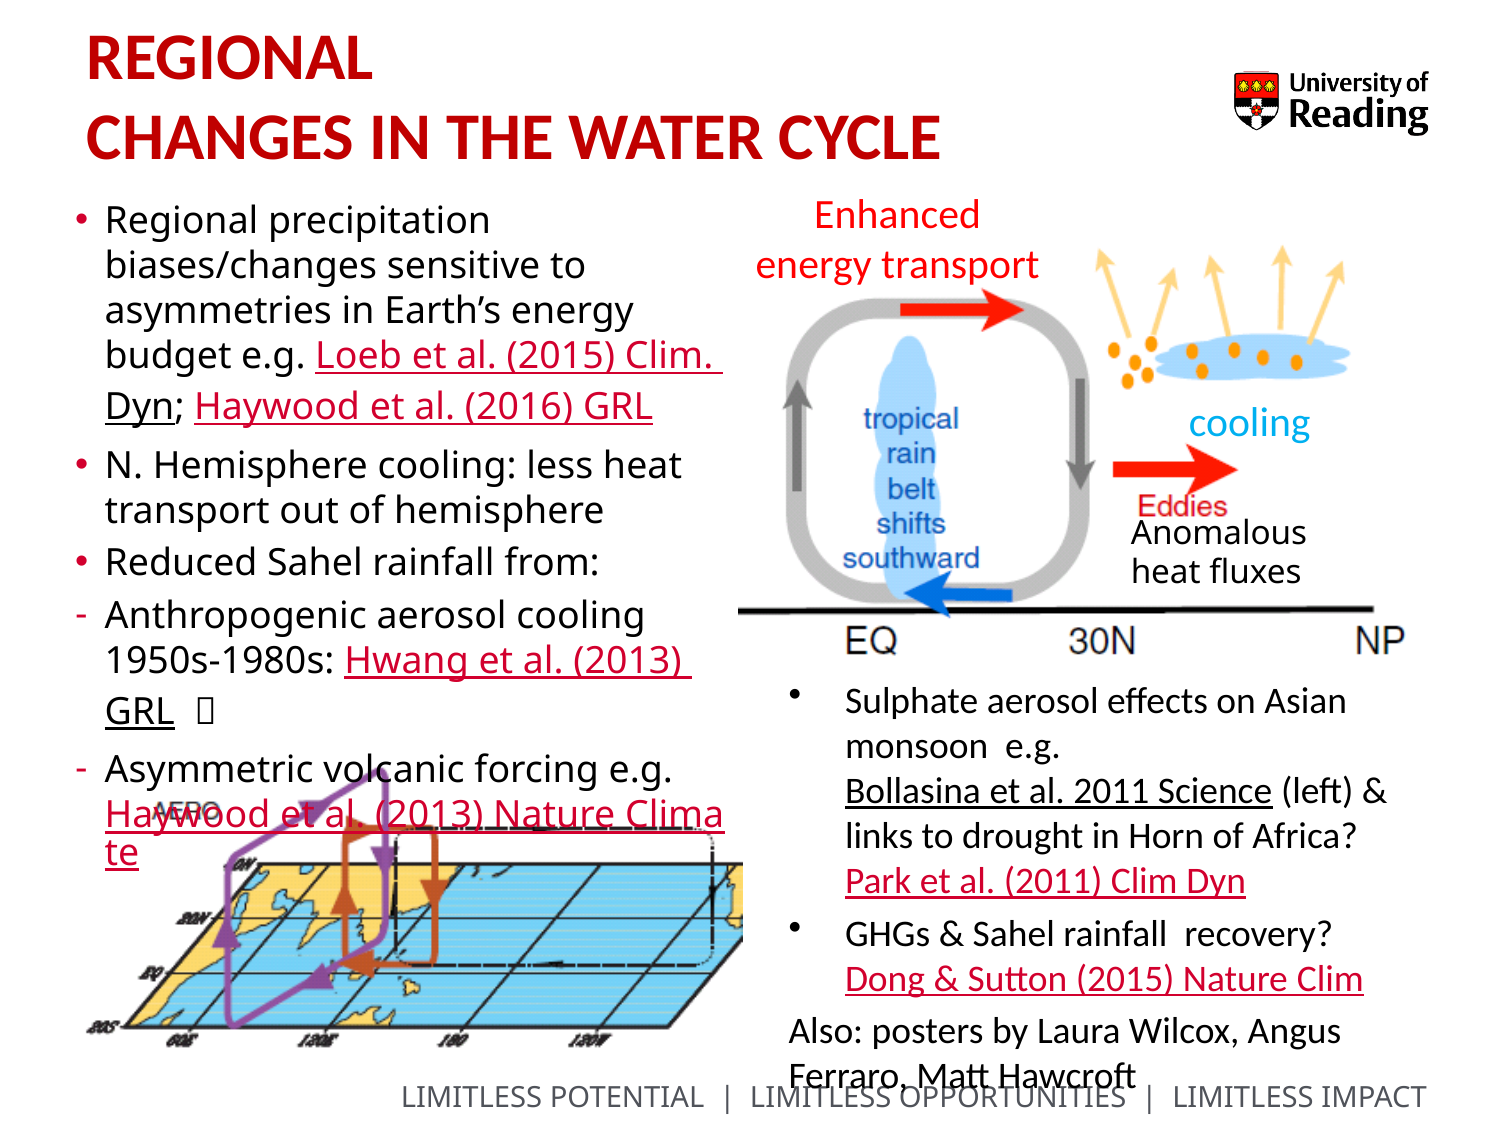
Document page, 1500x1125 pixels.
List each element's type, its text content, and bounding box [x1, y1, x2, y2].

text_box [737, 179, 1459, 681]
list Regional precipitation biases/changes sensitive to asymmetries in Earth’s energy budget e.g. Loeb et al. (2015) Clim. Dyn; Haywood et al. (2016) GRL N. Hemisphere cooling: less heat transport out of hemisphere Reduced Sahel rainfall from: Anthropogenic aerosol cooling 1950s-1980s: Hwang et al. (2013) GRL  Asymmetric volcanic forcing e.g. Haywood et al. (2013) Nature Climate [75, 196, 739, 761]
picture [60, 763, 743, 1060]
text_box Sulphate aerosol effects on Asian monsoon e.g. Bollasina et al. 2011 Science (left) & links to drought in Horn of Africa? Park et al. (2011) Clim Dyn GHGs & Sahel rainfall recovery? Dong & Sutton (2015) Nature Clim Also: posters by Laura Wilcox, Angus Ferraro, Matt Hawcroft [773, 668, 1471, 1059]
title earth’s energy budget & regional changes in the water cycle [86, 68, 1139, 173]
picture [1234, 71, 1429, 136]
